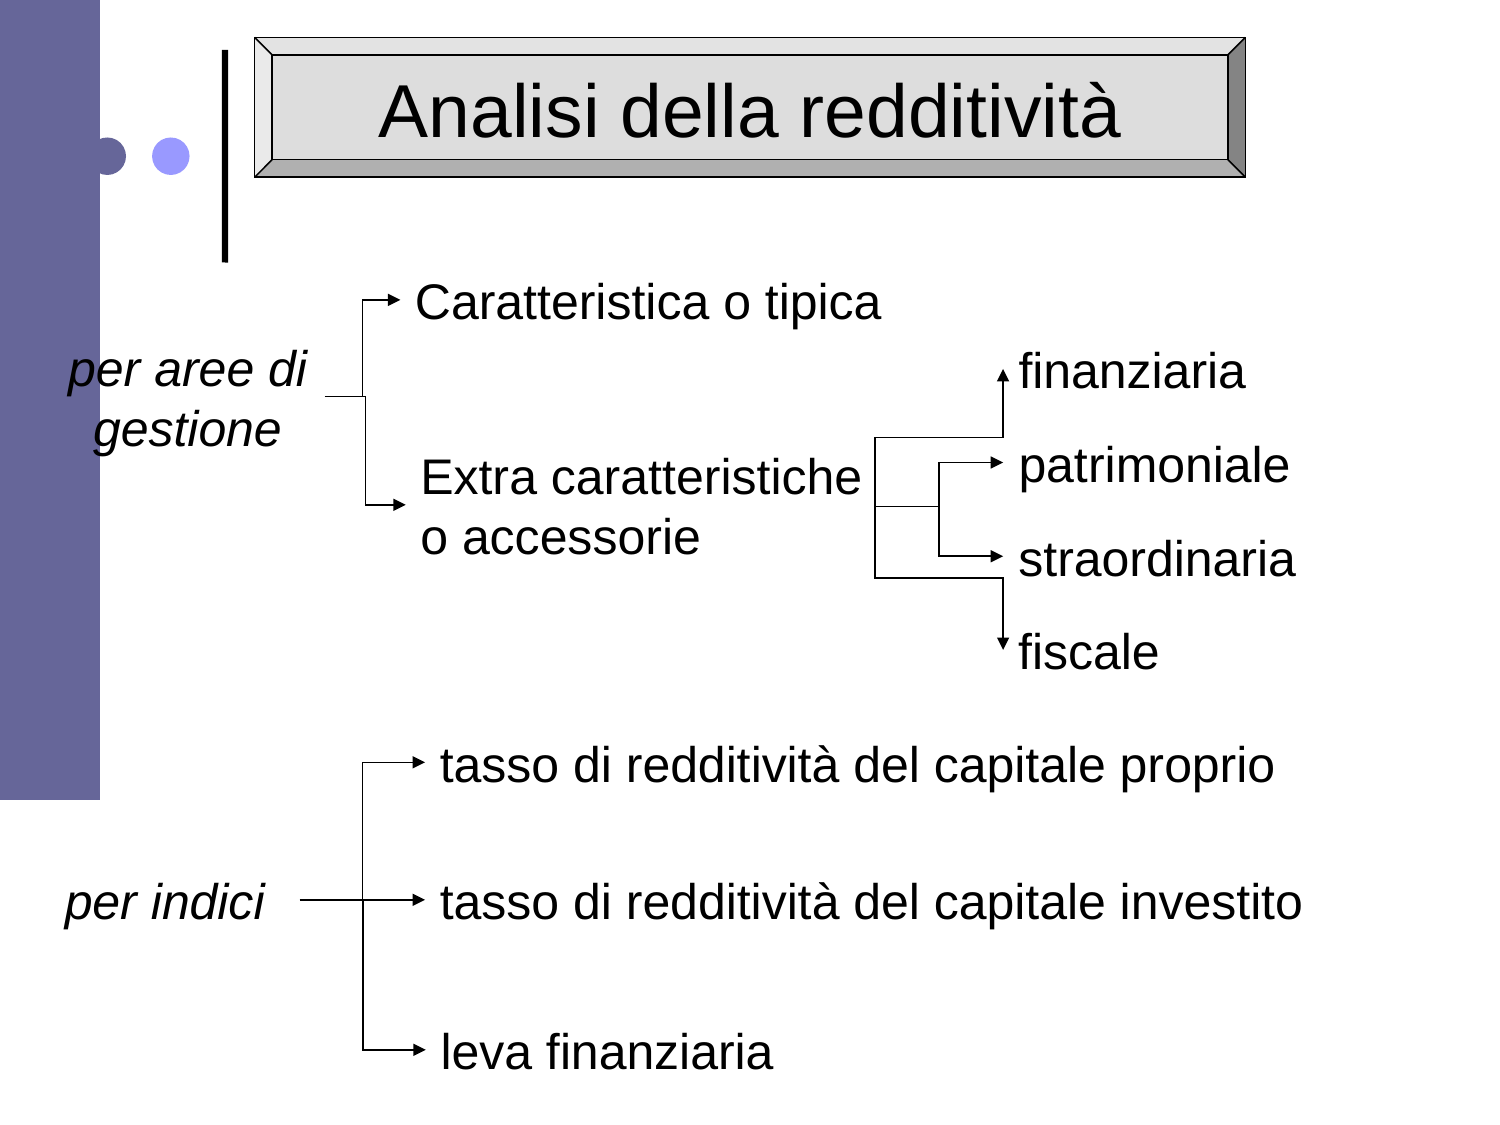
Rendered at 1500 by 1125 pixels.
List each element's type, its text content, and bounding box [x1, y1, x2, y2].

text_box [324, 299, 401, 501]
text_box tasso di redditività del capitale proprio [425, 724, 1300, 800]
text_box Extra caratteristiche o accessorie [405, 437, 869, 573]
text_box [299, 762, 401, 1051]
text_box per indici [50, 862, 294, 938]
text_box leva finanziaria [425, 1012, 789, 1088]
text_box Analisi della redditività [254, 37, 1246, 178]
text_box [874, 331, 1312, 688]
text_box tasso di redditività del capitale investito [424, 862, 1325, 938]
text_box per aree di gestione [50, 329, 319, 464]
text_box Caratteristica o tipica [400, 262, 897, 338]
